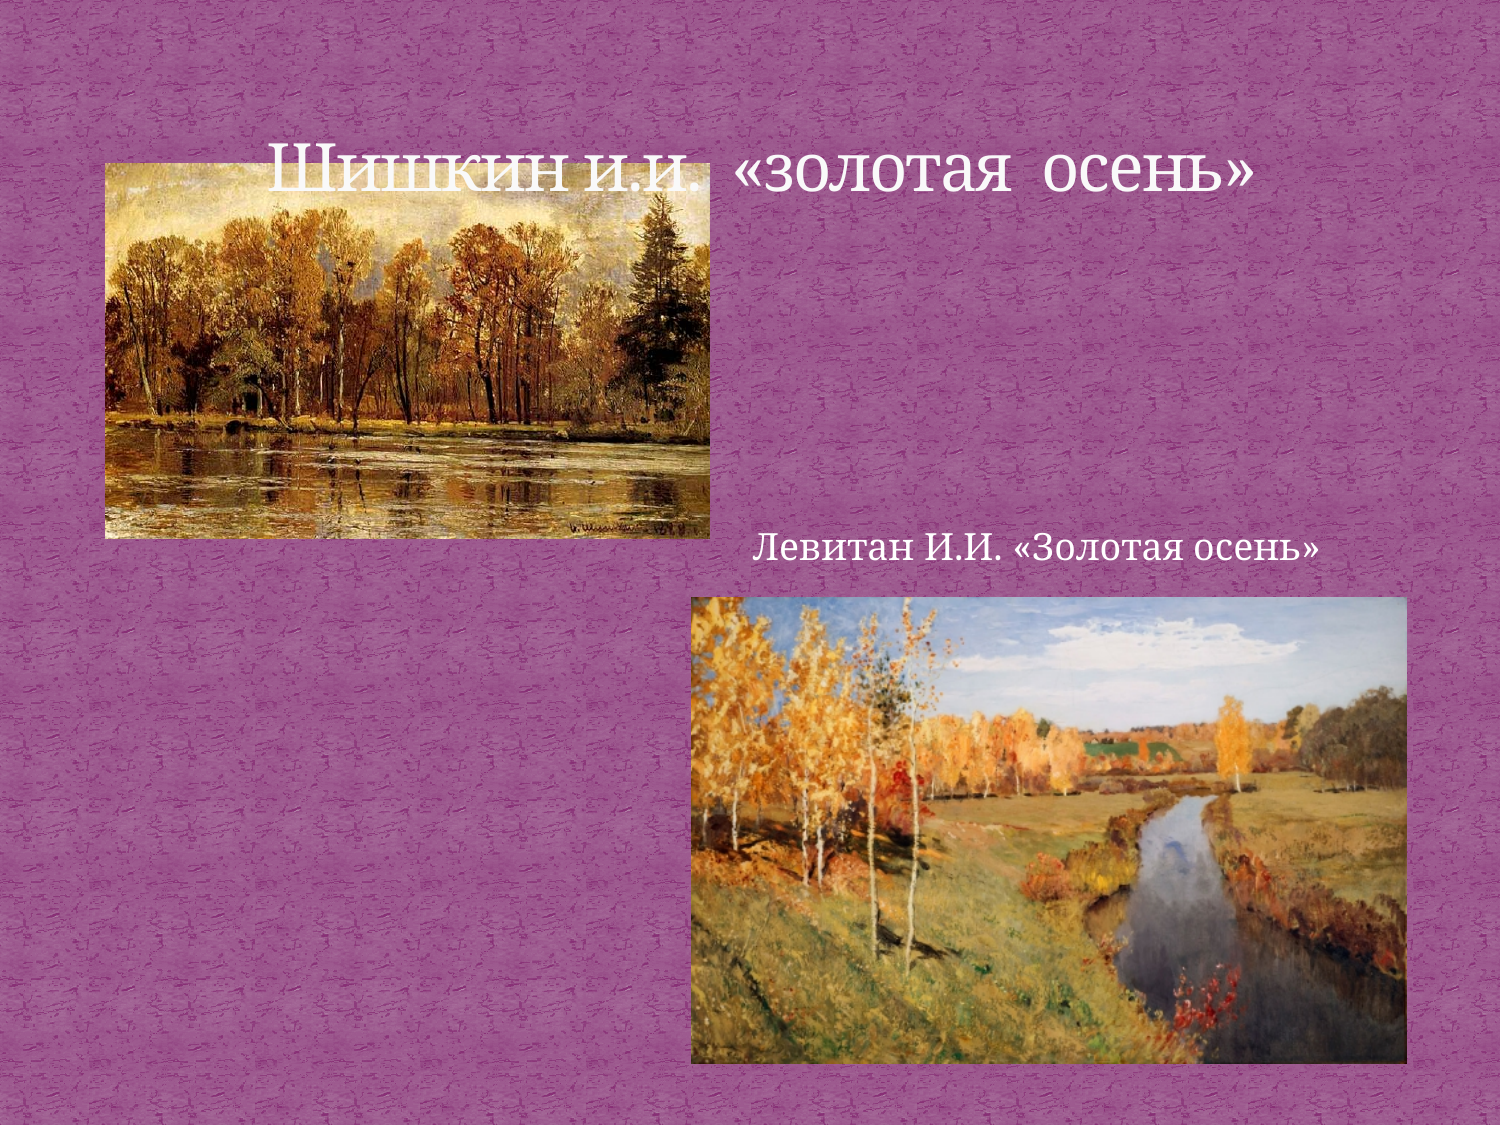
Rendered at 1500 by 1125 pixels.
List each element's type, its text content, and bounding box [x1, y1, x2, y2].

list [108, 166, 709, 537]
picture [691, 597, 1407, 1064]
text_box Левитан И.И. «Золотая осень» [738, 515, 1383, 576]
title Шишкин и.и. «золотая осень» [49, 35, 1475, 213]
